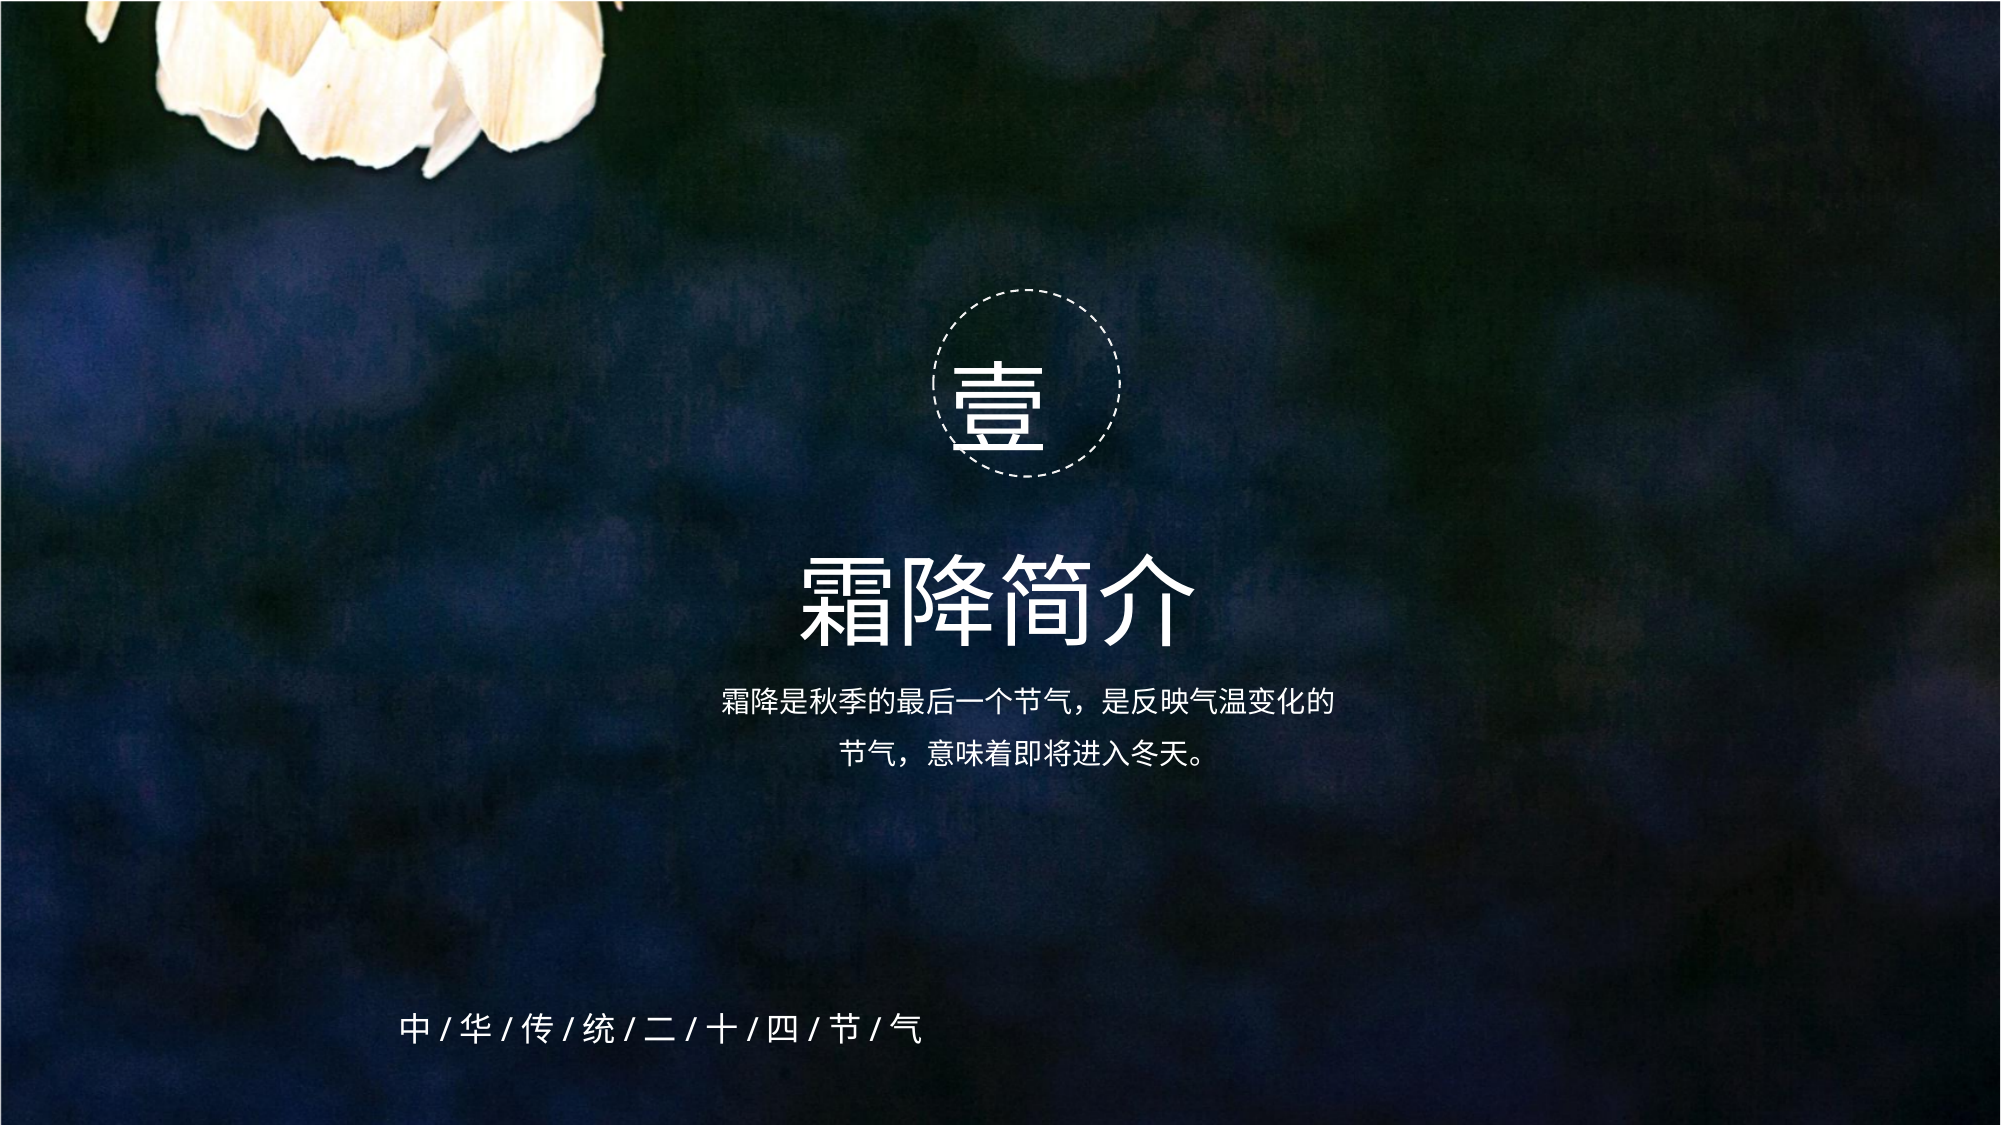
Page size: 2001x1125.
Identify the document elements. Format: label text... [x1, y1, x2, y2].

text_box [701, 277, 1355, 774]
text_box 中/华/传/统/二/十/四/节/气 [383, 981, 1670, 1056]
picture [3, 2, 1999, 1125]
